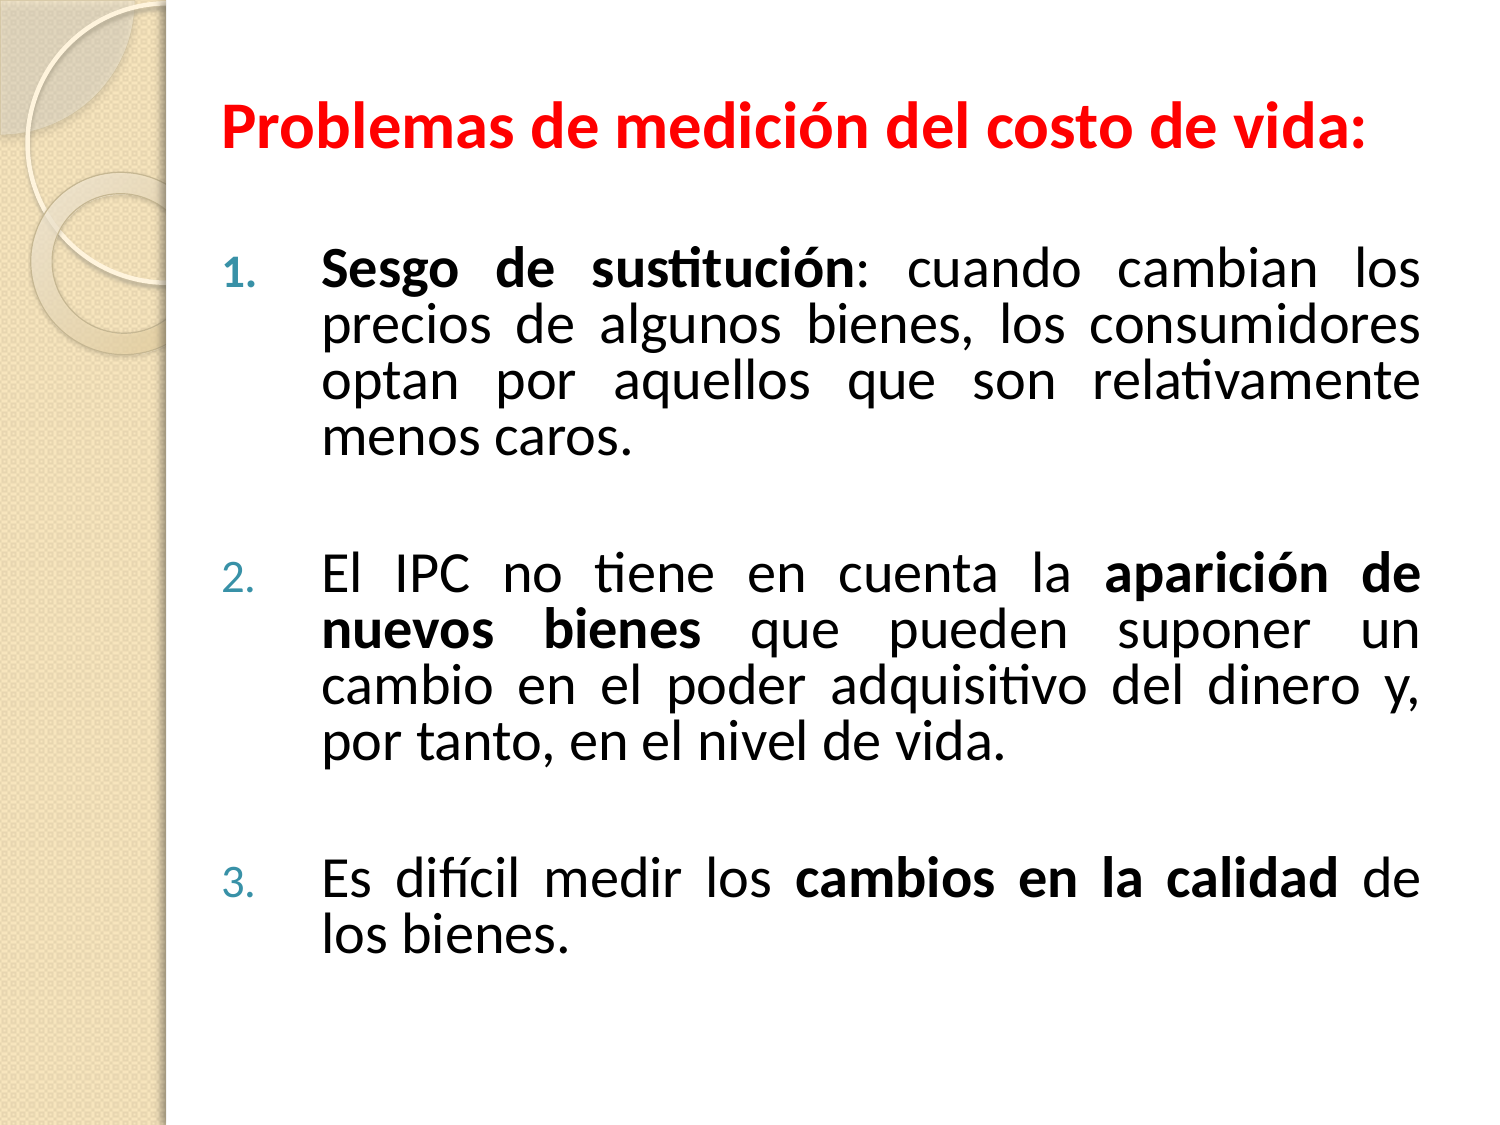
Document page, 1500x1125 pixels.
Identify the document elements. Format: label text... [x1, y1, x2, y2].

list Problemas de medición del costo de vida: Sesgo de sustitución: cuando cambian los precios de algunos bienes, los consumidores optan por aquellos que son relativamente menos caros. El IPC no tiene en cuenta la aparición de nuevos bienes que pueden suponer un cambio en el poder adquisitivo del dinero y, por tanto, en el nivel de vida. Es difícil medir los cambios en la calidad de los bienes. [206, 89, 1437, 878]
